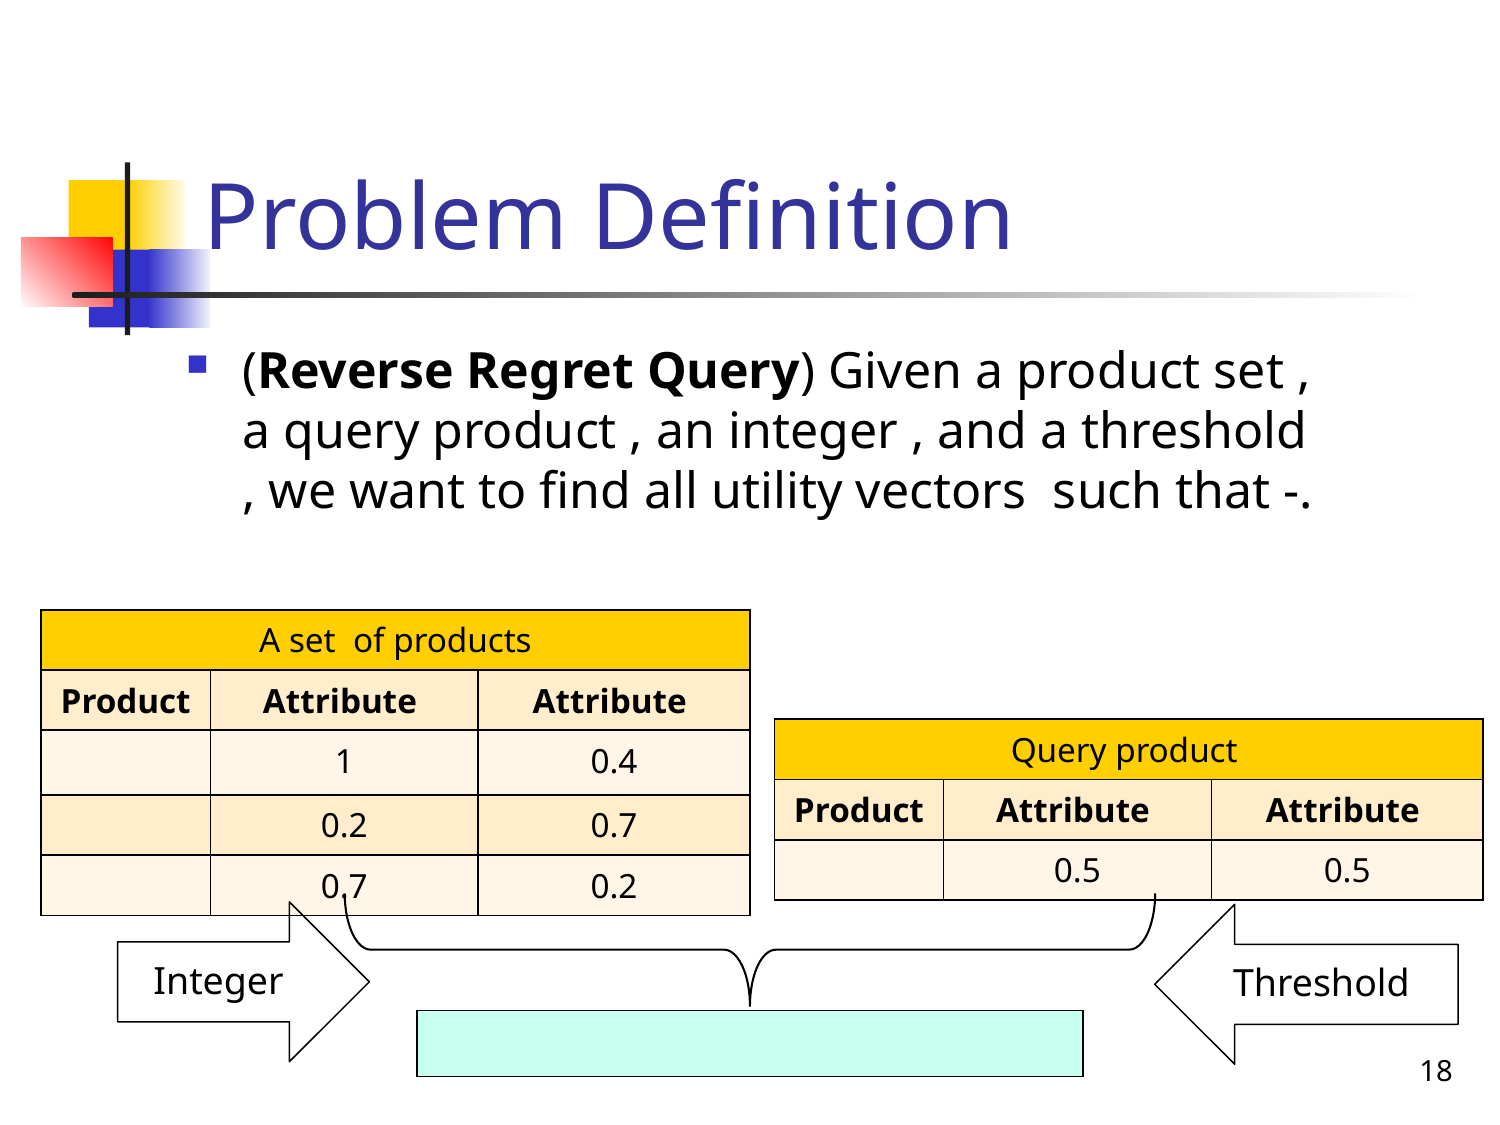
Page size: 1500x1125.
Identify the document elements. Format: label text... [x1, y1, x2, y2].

text_box [344, 893, 1156, 1007]
slide_number 18 [1155, 1024, 1468, 1100]
title Problem Definition [188, 35, 1468, 275]
